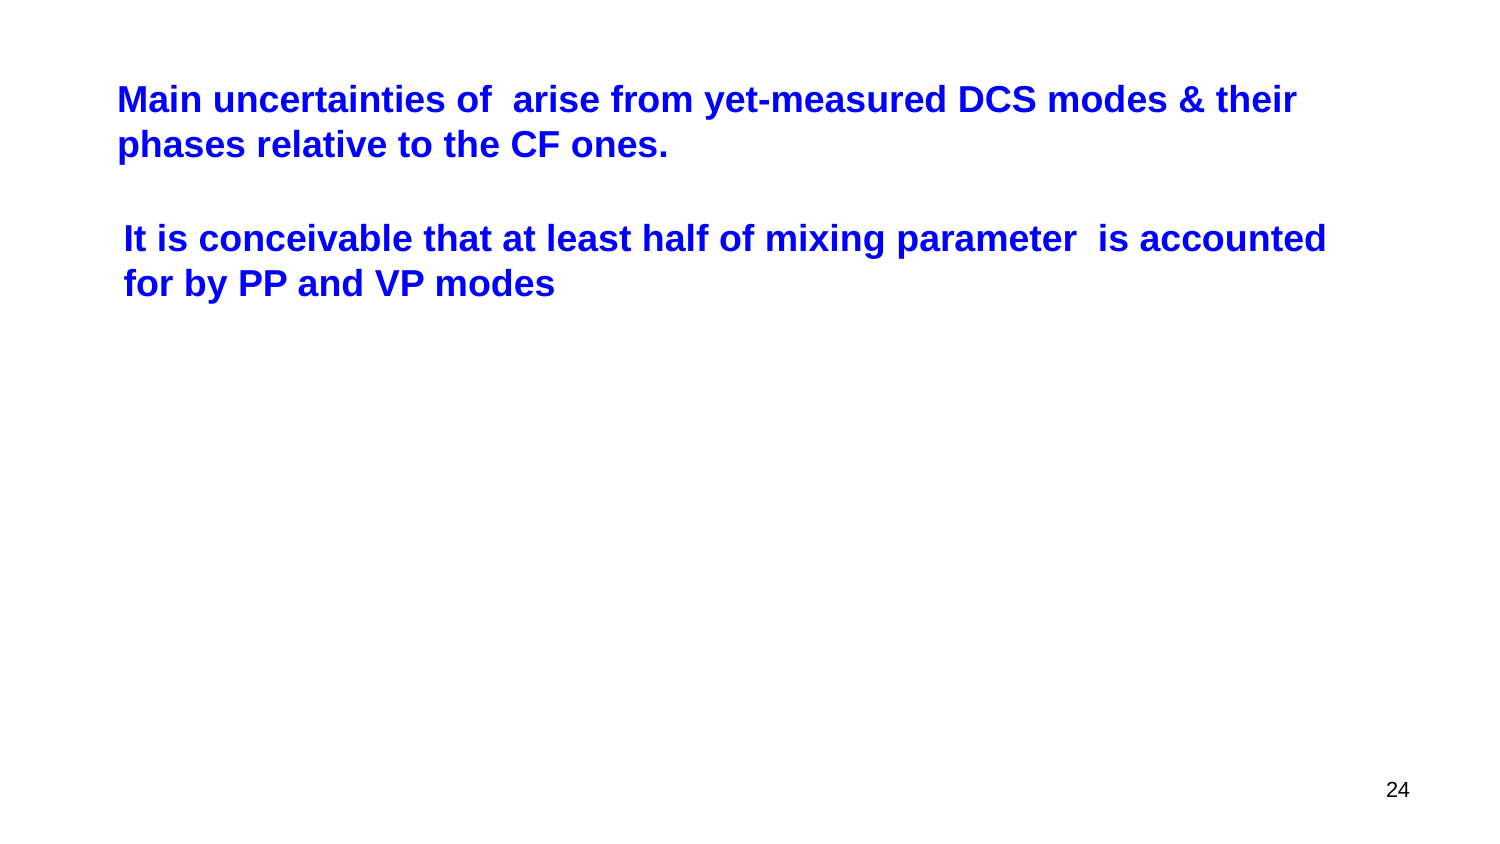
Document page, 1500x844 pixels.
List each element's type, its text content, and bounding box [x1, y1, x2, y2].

slide_number 24 [1074, 768, 1426, 828]
